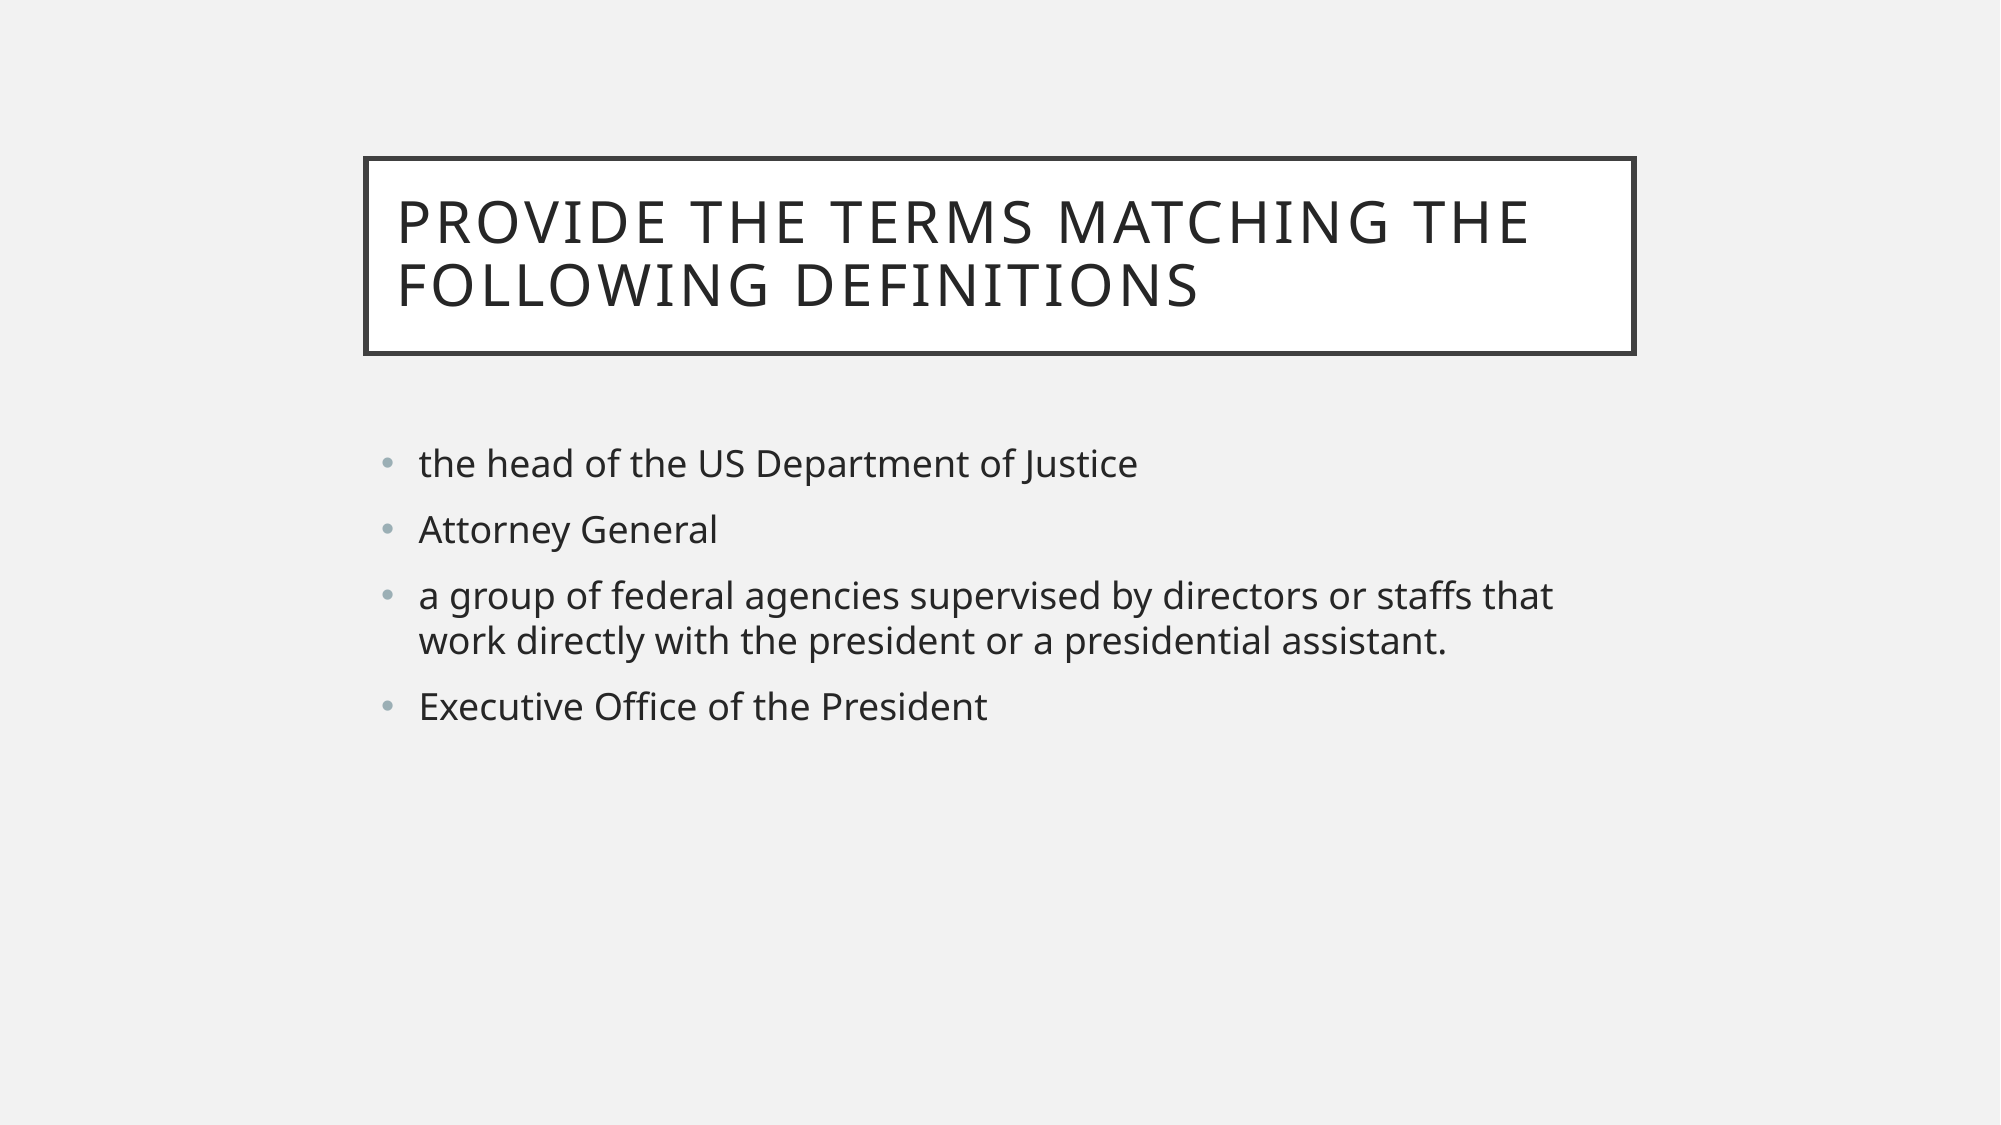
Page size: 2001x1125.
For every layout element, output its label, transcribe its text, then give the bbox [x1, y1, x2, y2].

title Provide the terms matching the following definitions [363, 156, 1637, 356]
list the head of the US Department of Justice Attorney General a group of federal agencies supervised by directors or staffs that work directly with the president or a presidential assistant. Executive Office of the President [366, 432, 1634, 942]
